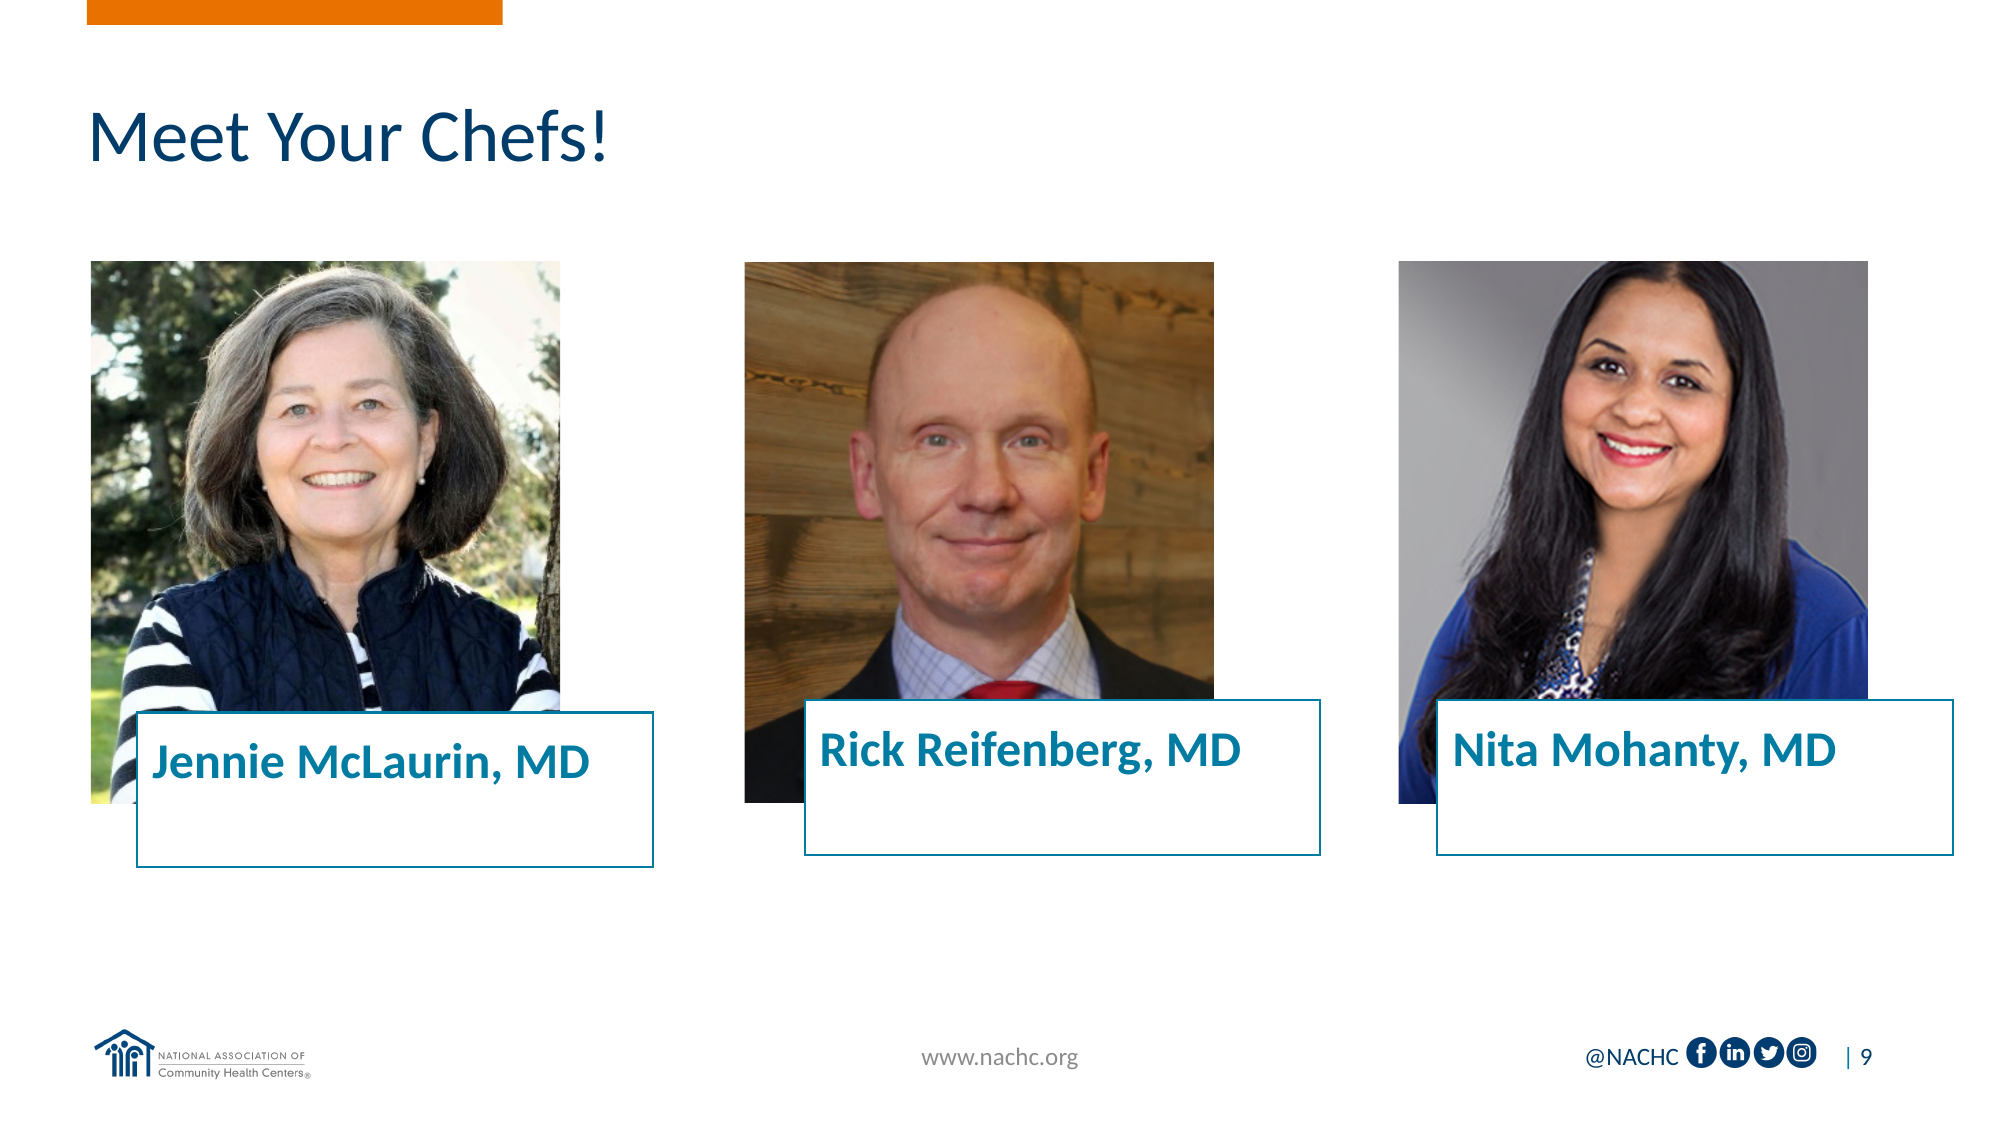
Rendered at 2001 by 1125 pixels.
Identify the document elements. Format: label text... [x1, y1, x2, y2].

footer www.nachc.org [805, 1025, 1195, 1085]
slide_number | 9 [1437, 1025, 1888, 1085]
title Meet Your Chefs! [86, 100, 1170, 188]
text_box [89, 224, 1955, 944]
